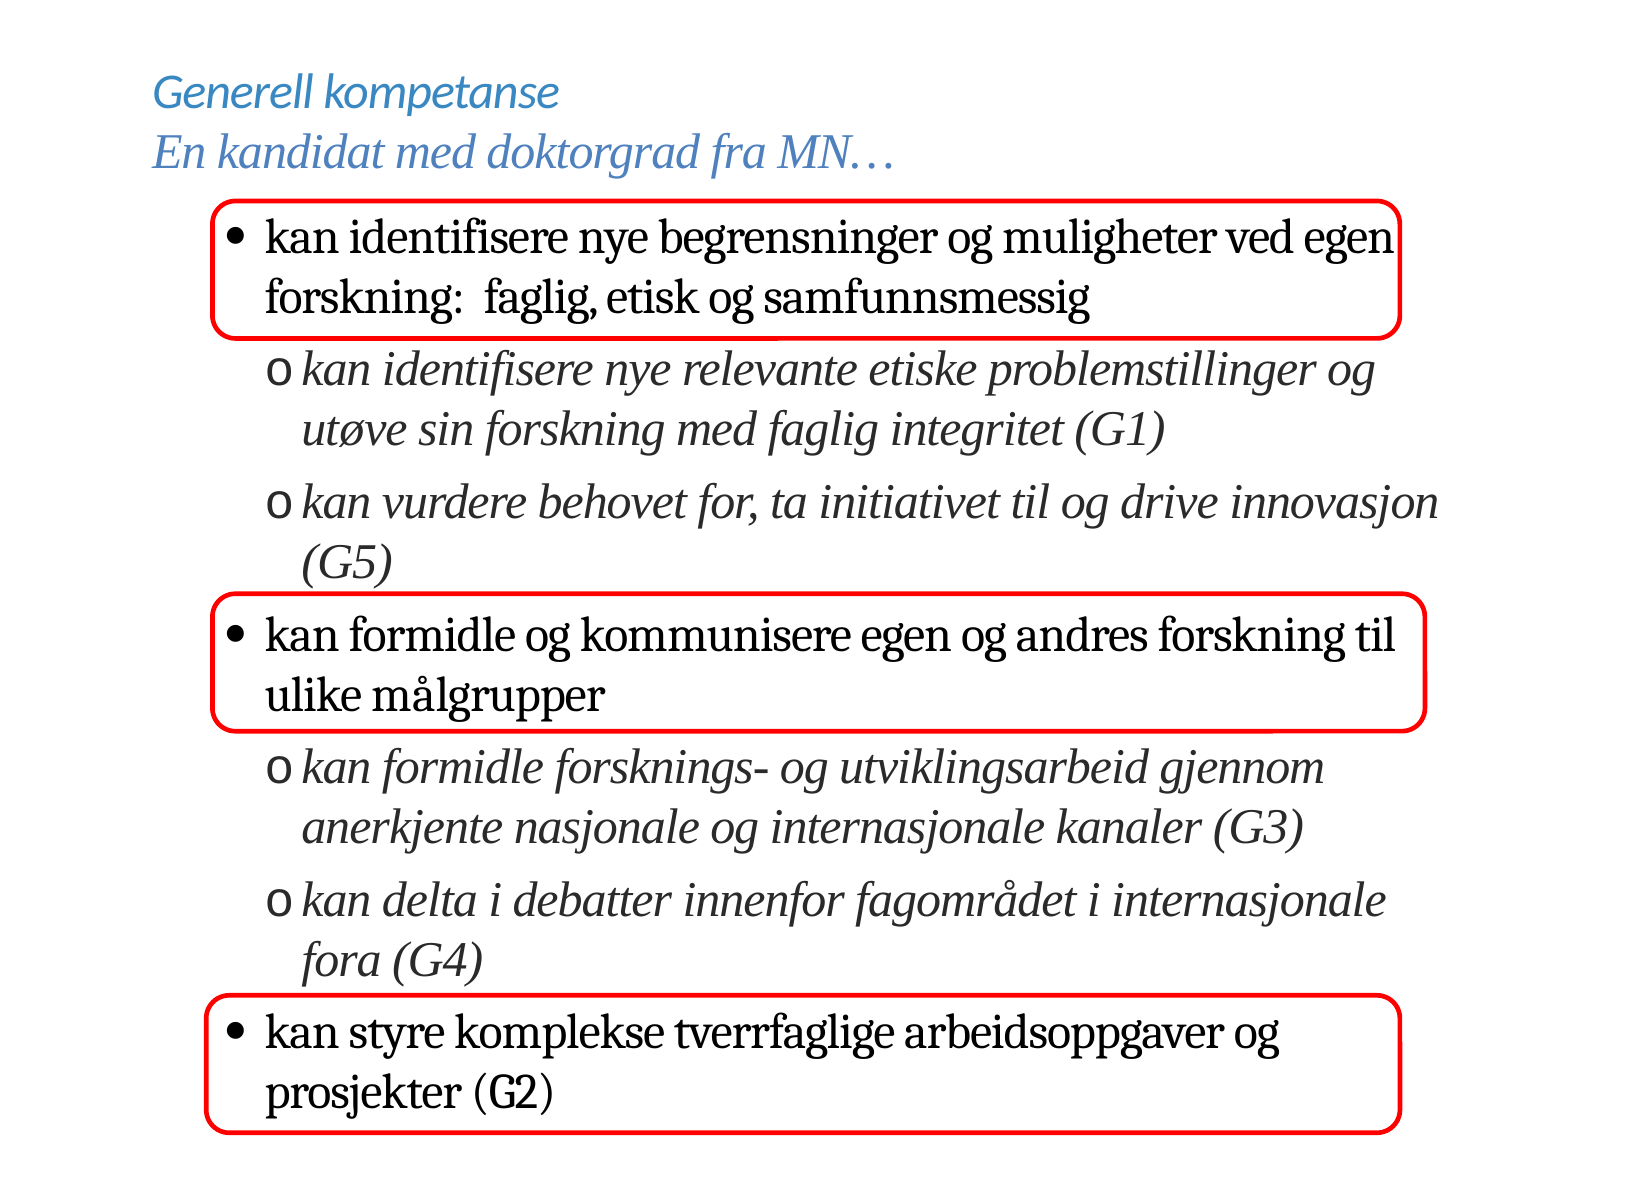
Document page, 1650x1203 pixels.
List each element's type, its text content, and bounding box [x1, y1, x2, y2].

text_box [212, 593, 1425, 732]
text_box Generell kompetanse En kandidat med doktorgrad fra MN…  kan identifisere nye begrensninger og muligheter ved egen forskning: faglig, etisk og samfunnsmessig o kan identifisere nye relevante etiske problemstillinger og utøve sin forskning med faglig integritet (G1) o kan vurdere behovet for, ta initiativet til og drive innovasjon (G5)  kan formidle og kommunisere egen og andres forskning til ulike målgrupper o kan formidle forsknings- og utviklingsarbeid gjennom anerkjente nasjonale og internasjonale kanaler (G3) o kan delta i debatter innenfor fagområdet i internasjonale fora (G4)  kan styre komplekse tverrfaglige arbeidsoppgaver og prosjekter (G2) [137, 51, 1488, 1126]
text_box [206, 995, 1400, 1133]
text_box [212, 200, 1400, 339]
